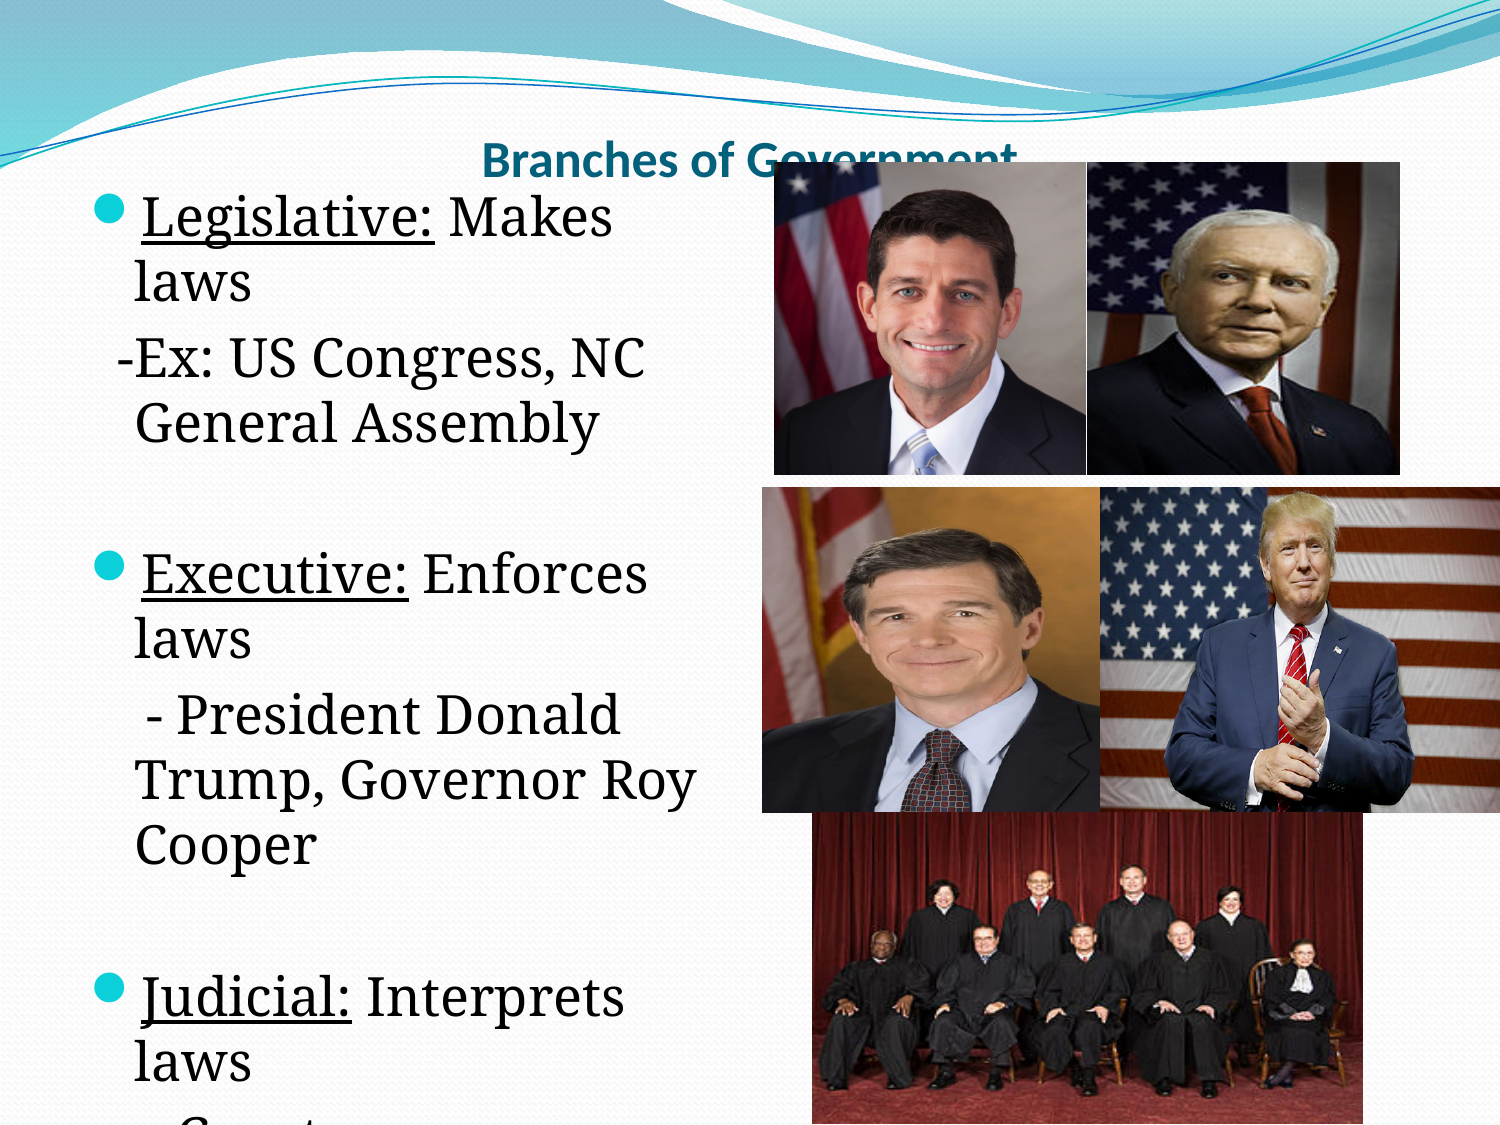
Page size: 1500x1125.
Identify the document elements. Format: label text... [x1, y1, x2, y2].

picture [774, 162, 1401, 476]
list Legislative: Makes laws -Ex: US Congress, NC General Assembly Executive: Enforces laws - President Donald Trump, Governor Roy Cooper Judicial: Interprets laws - Courts [74, 174, 738, 1043]
title Branches of Government [74, 115, 1426, 251]
picture [762, 487, 1500, 1124]
